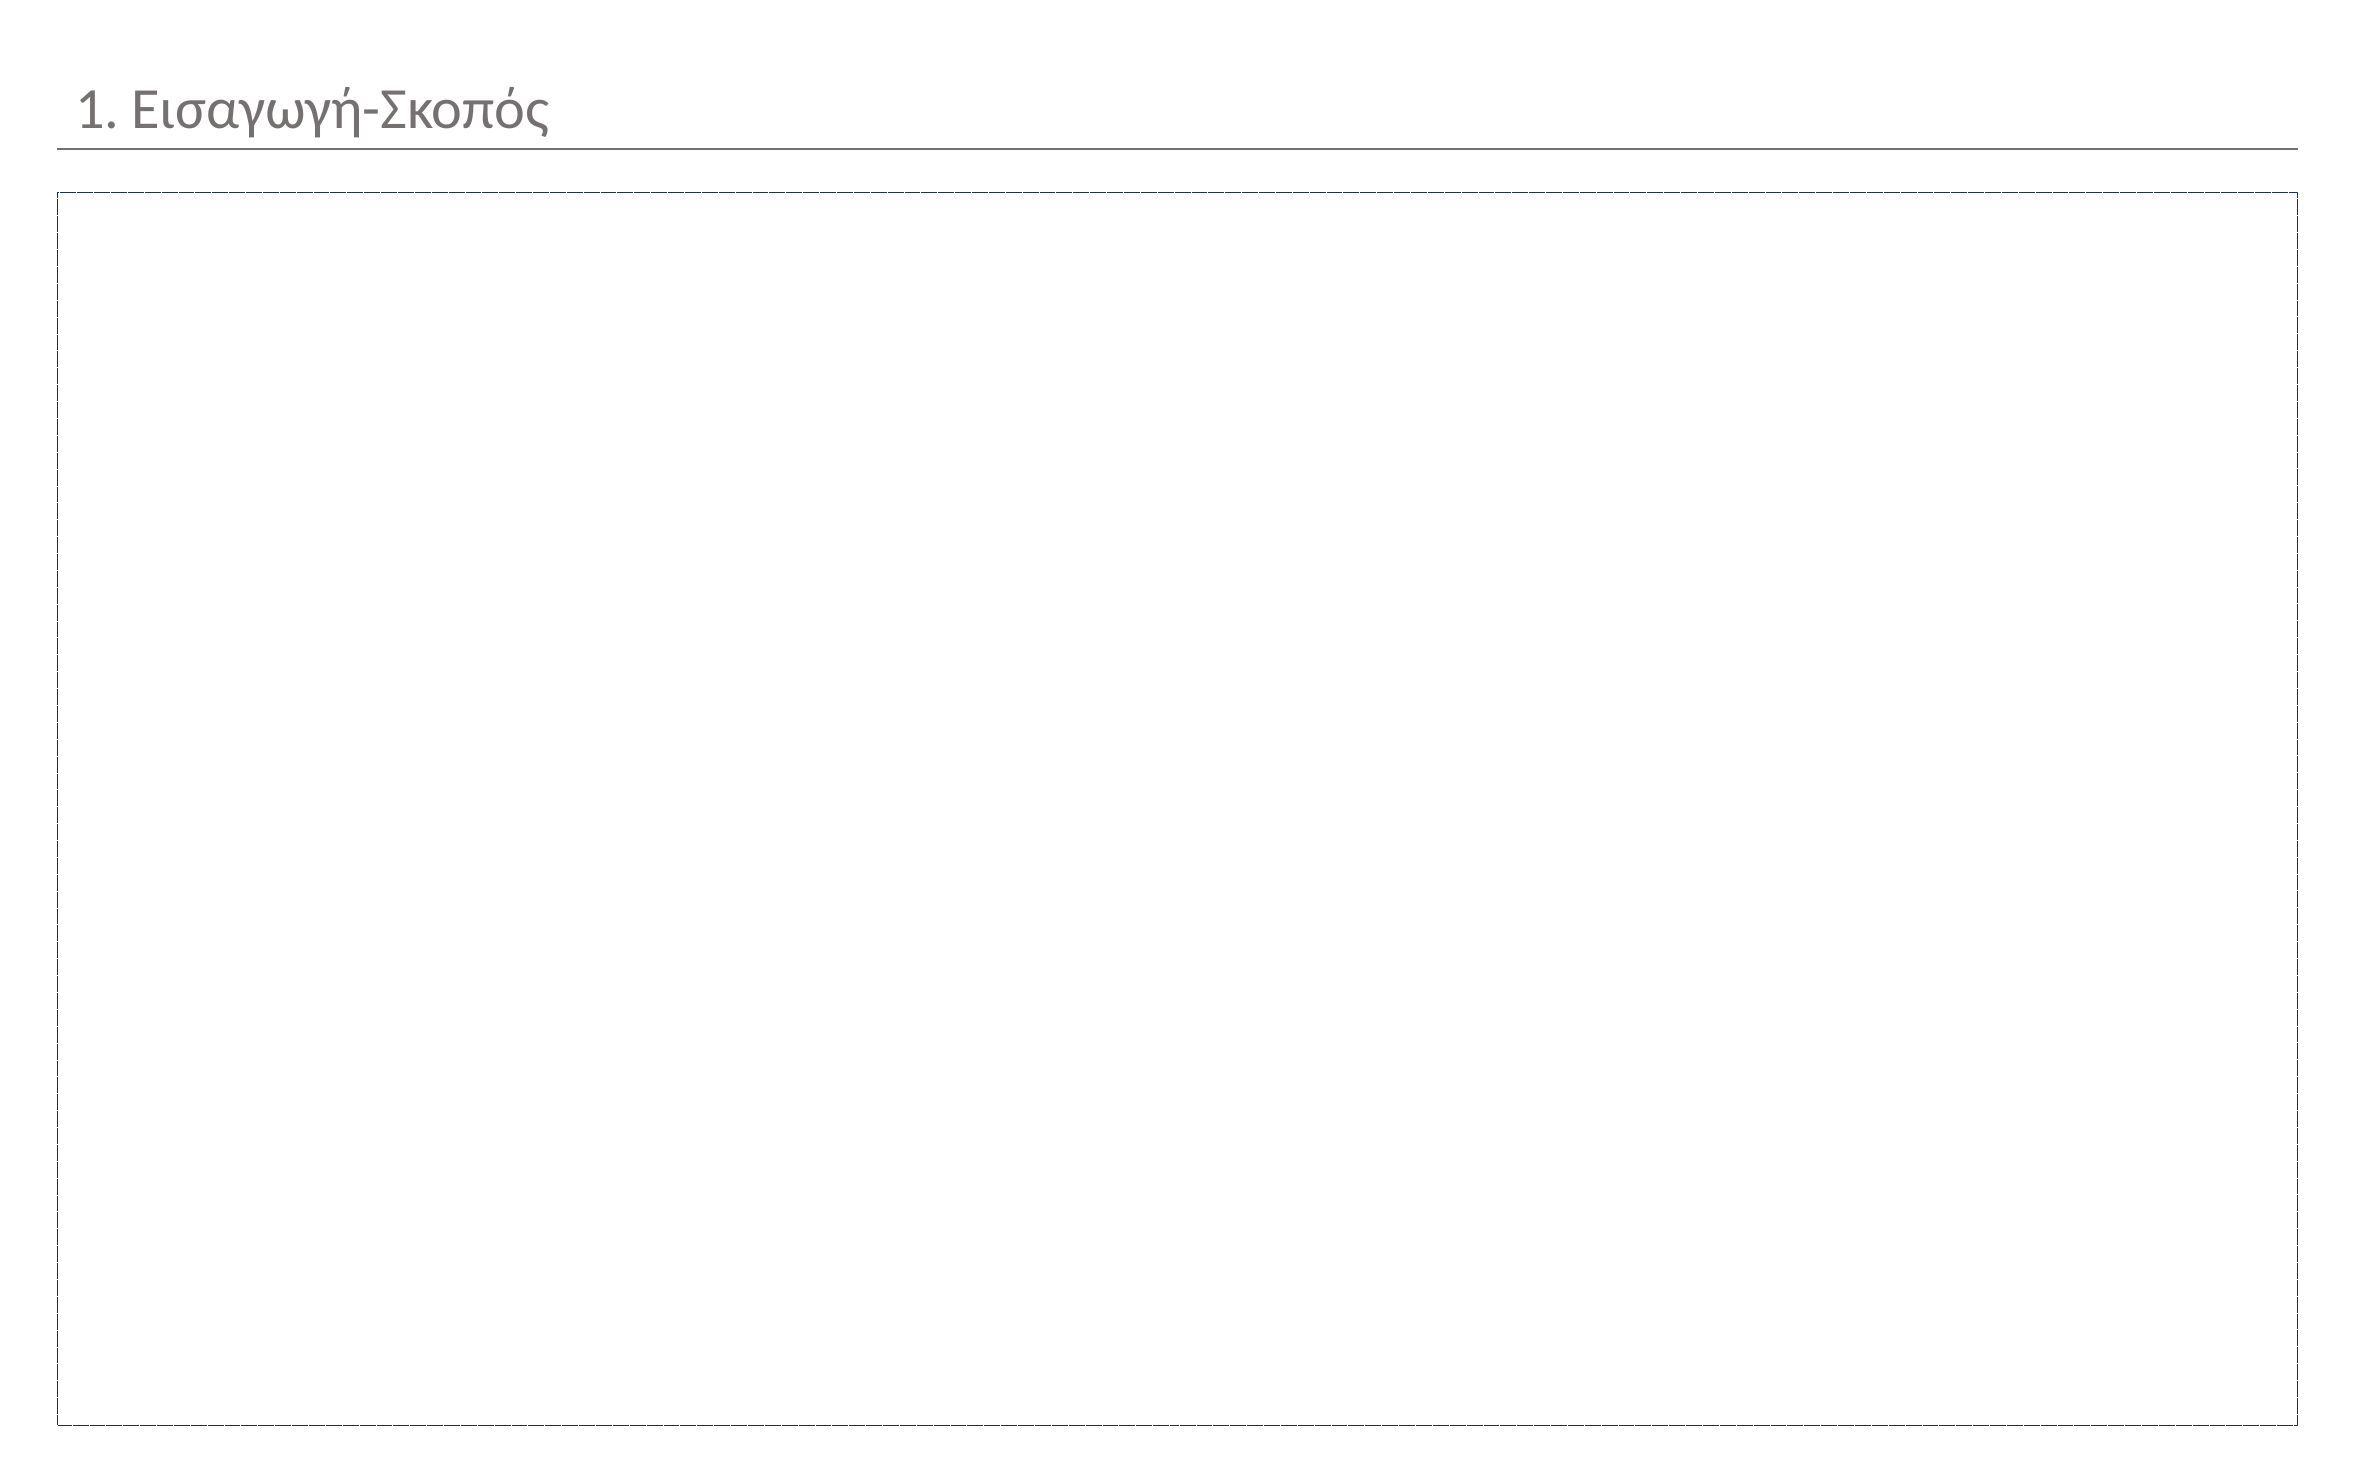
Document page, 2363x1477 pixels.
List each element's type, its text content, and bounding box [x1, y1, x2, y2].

text_box [56, 192, 2299, 1426]
text_box Εισαγωγή-Σκοπός [60, 63, 565, 148]
